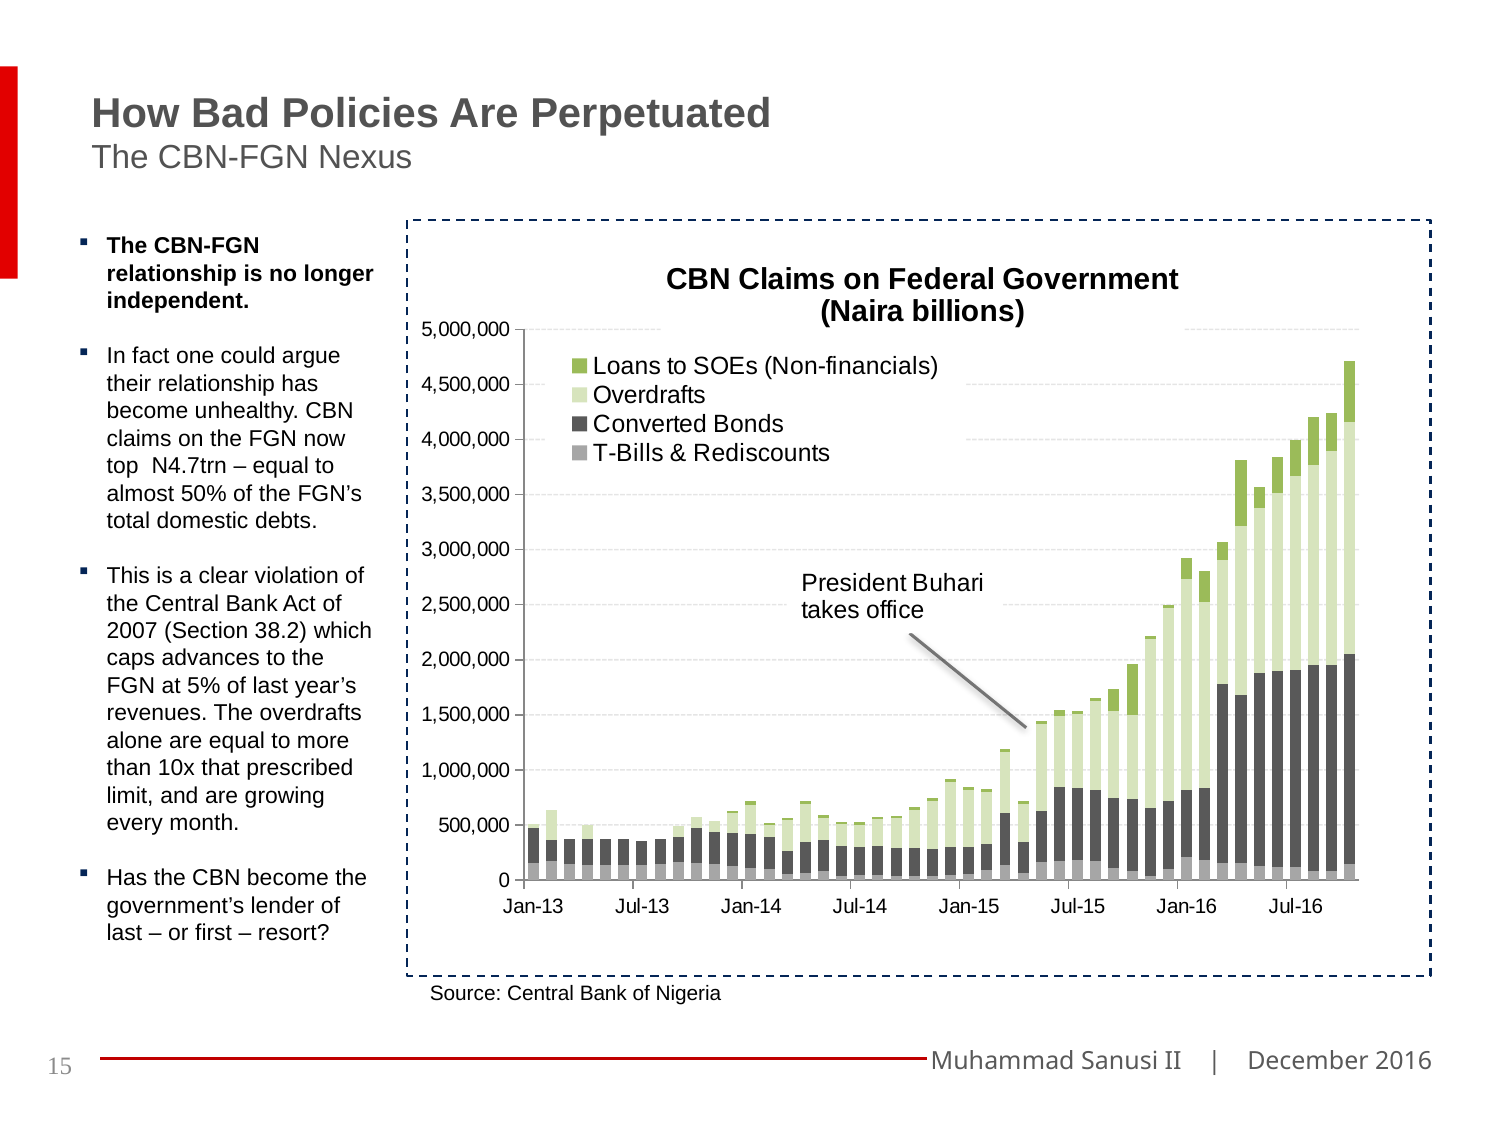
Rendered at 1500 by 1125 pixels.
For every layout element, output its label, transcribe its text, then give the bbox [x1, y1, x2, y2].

text_box How Bad Policies Are Perpetuated The CBN-FGN Nexus [76, 78, 1376, 183]
chart [421, 230, 1412, 953]
text_box Source: Central Bank of Nigeria [419, 975, 963, 1012]
text_box 15 [32, 1042, 98, 1094]
text_box [405, 218, 1433, 978]
text_box The CBN-FGN relationship is no longer independent. In fact one could argue their relationship has become unhealthy. CBN claims on the FGN now top N4.7trn – equal to almost 50% of the FGN’s total domestic debts. This is a clear violation of the Central Bank Act of 2007 (Section 38.2) which caps advances to the FGN at 5% of last year’s revenues. The overdrafts alone are equal to more than 10x that prescribed limit, and are growing every month. Has the CBN become the government’s lender of last – or first – resort? [78, 231, 377, 976]
